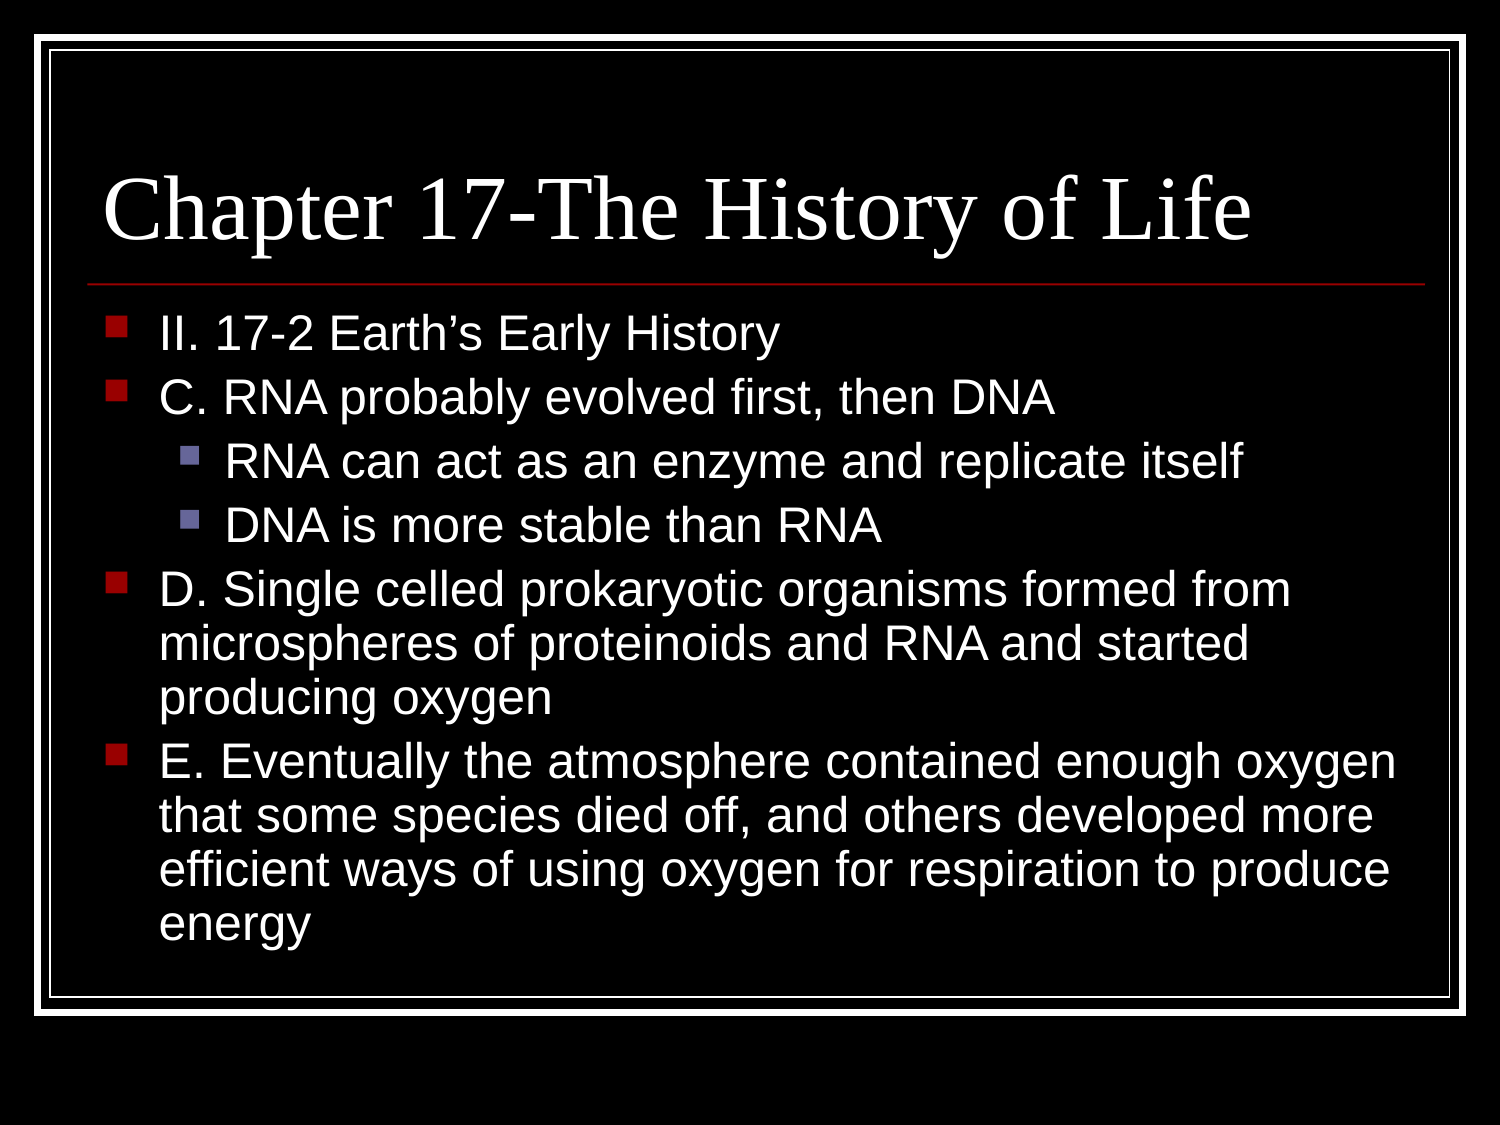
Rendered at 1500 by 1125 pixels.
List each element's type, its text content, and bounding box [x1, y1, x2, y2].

list II. 17-2 Earth’s Early History C. RNA probably evolved first, then DNA RNA can act as an enzyme and replicate itself DNA is more stable than RNA D. Single celled prokaryotic organisms formed from microspheres of proteinoids and RNA and started producing oxygen E. Eventually the atmosphere contained enough oxygen that some species died off, and others developed more efficient ways of using oxygen for respiration to produce energy [87, 299, 1426, 963]
title Chapter 17-The History of Life [87, 77, 1426, 266]
